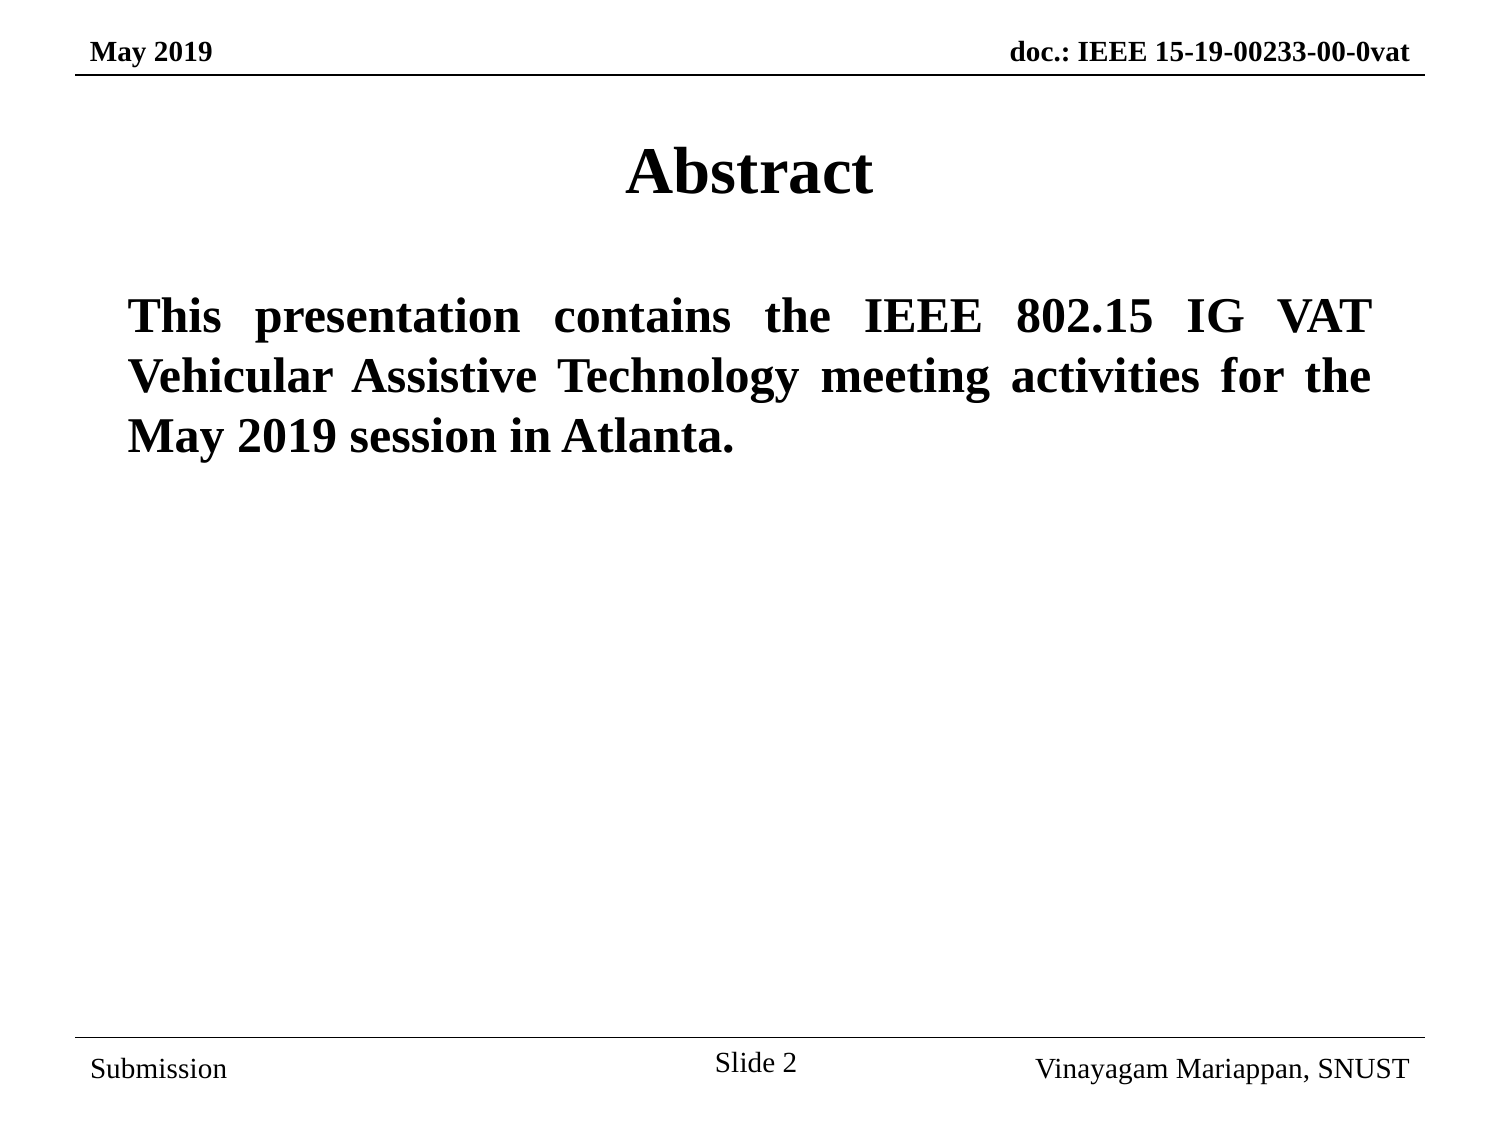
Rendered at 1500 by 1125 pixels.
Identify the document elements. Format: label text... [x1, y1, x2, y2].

text_box Slide 2 [700, 1035, 813, 1086]
text_box This presentation contains the IEEE 802.15 IG VAT Vehicular Assistive Technology meeting activities for the May 2019 session in Atlanta. [112, 274, 1388, 516]
title Abstract [0, 101, 1500, 233]
